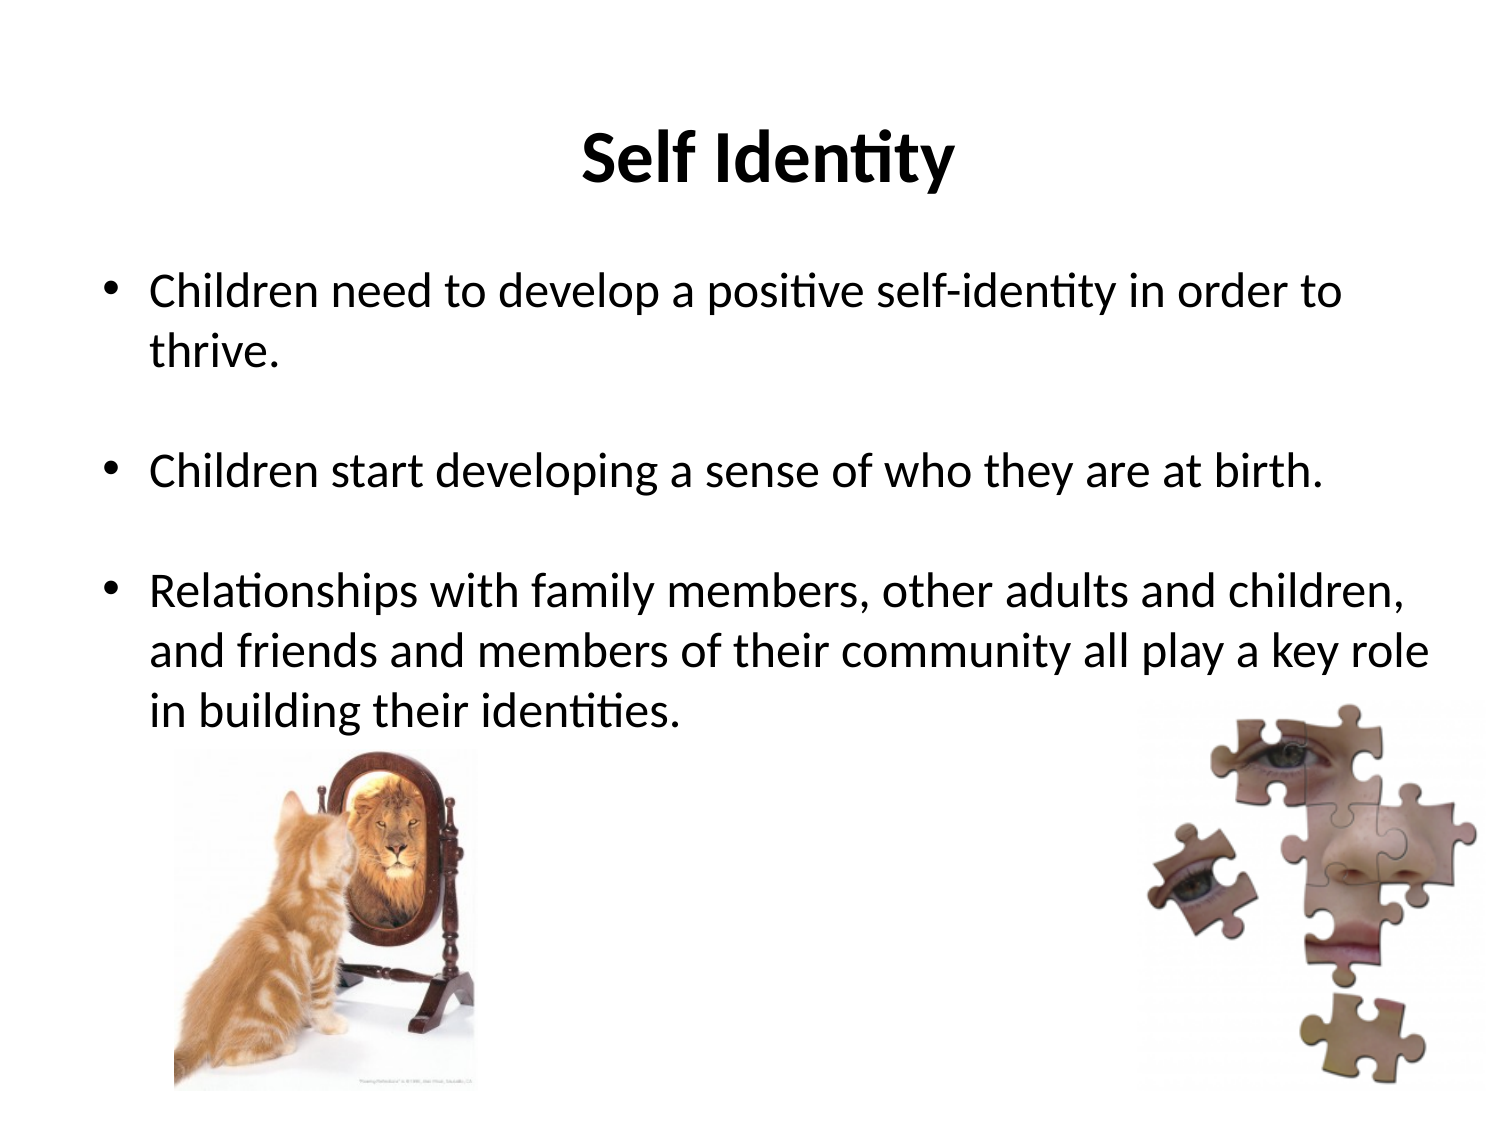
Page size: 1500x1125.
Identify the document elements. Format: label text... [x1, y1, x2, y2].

picture [174, 749, 478, 1091]
picture [1137, 699, 1487, 1091]
text_box Self Identity Children need to develop a positive self-identity in order to thrive. Children start developing a sense of who they are at birth. Relationships with family members, other adults and children, and friends and members of their community all play a key role in building their identities. [87, 99, 1450, 790]
